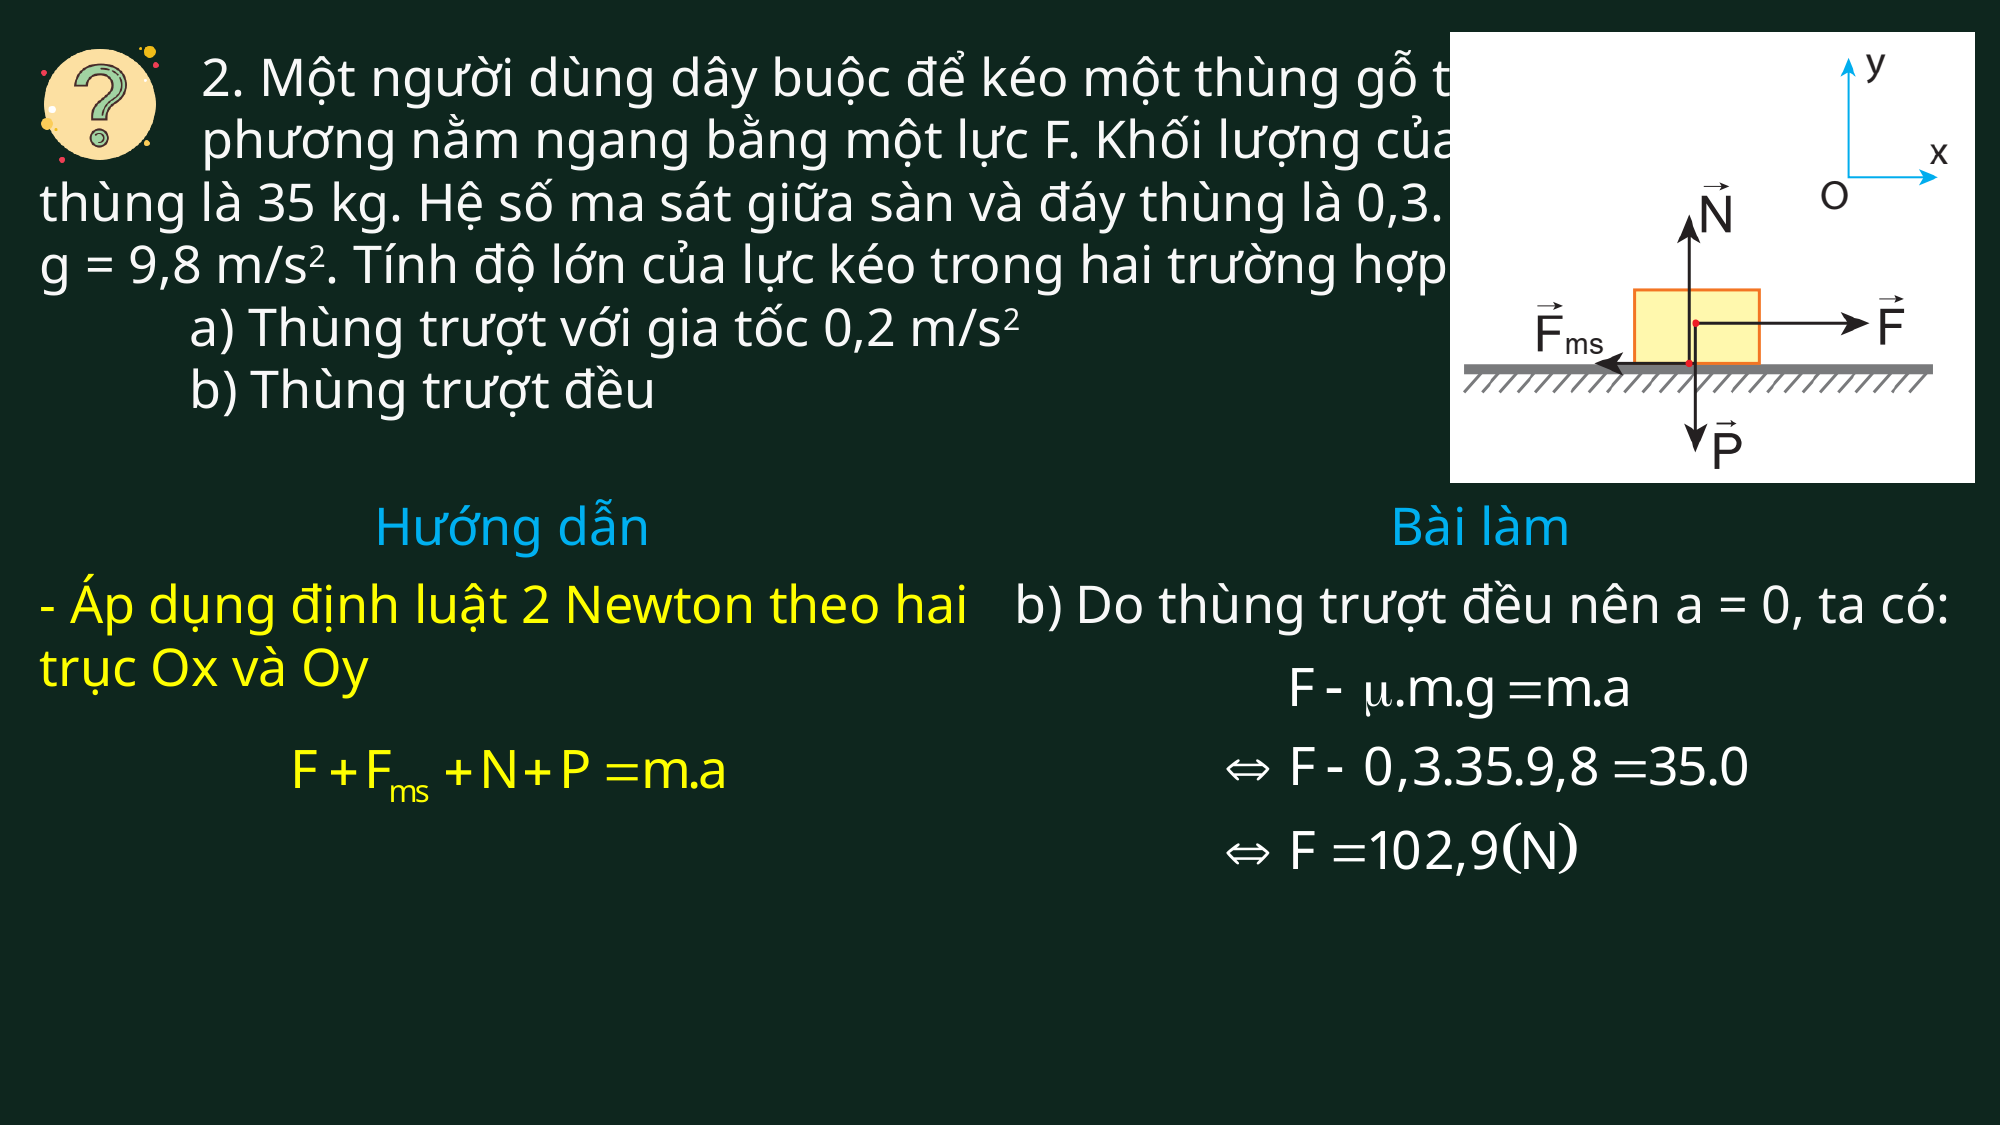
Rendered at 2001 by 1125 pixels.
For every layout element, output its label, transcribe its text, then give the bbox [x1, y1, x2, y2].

text_box b) Do thùng trượt đều nên a = 0, ta có: [999, 556, 1975, 662]
picture [1450, 32, 1976, 483]
text_box 2. Một người dùng dây buộc để kéo một thùng gỗ theo phương nằm ngang bằng một lực F. Khối lượng của thùng là 35 kg. Hệ số ma sát giữa sàn và đáy thùng là 0,3. Lấy g = 9,8 m/s2. Tính độ lớn của lực kéo trong hai trường hợp: a) Thùng trượt với gia tốc 0,2 m/s2 b) Thùng trượt đều [176, 29, 1975, 135]
text_box Bài làm [1331, 491, 1643, 556]
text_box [1215, 661, 1760, 897]
picture [24, 28, 176, 180]
text_box - Áp dụng định luật 2 Newton theo hai trục Ox và Oy [24, 556, 999, 662]
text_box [285, 726, 740, 816]
text_box Hướng dẫn [356, 491, 668, 557]
